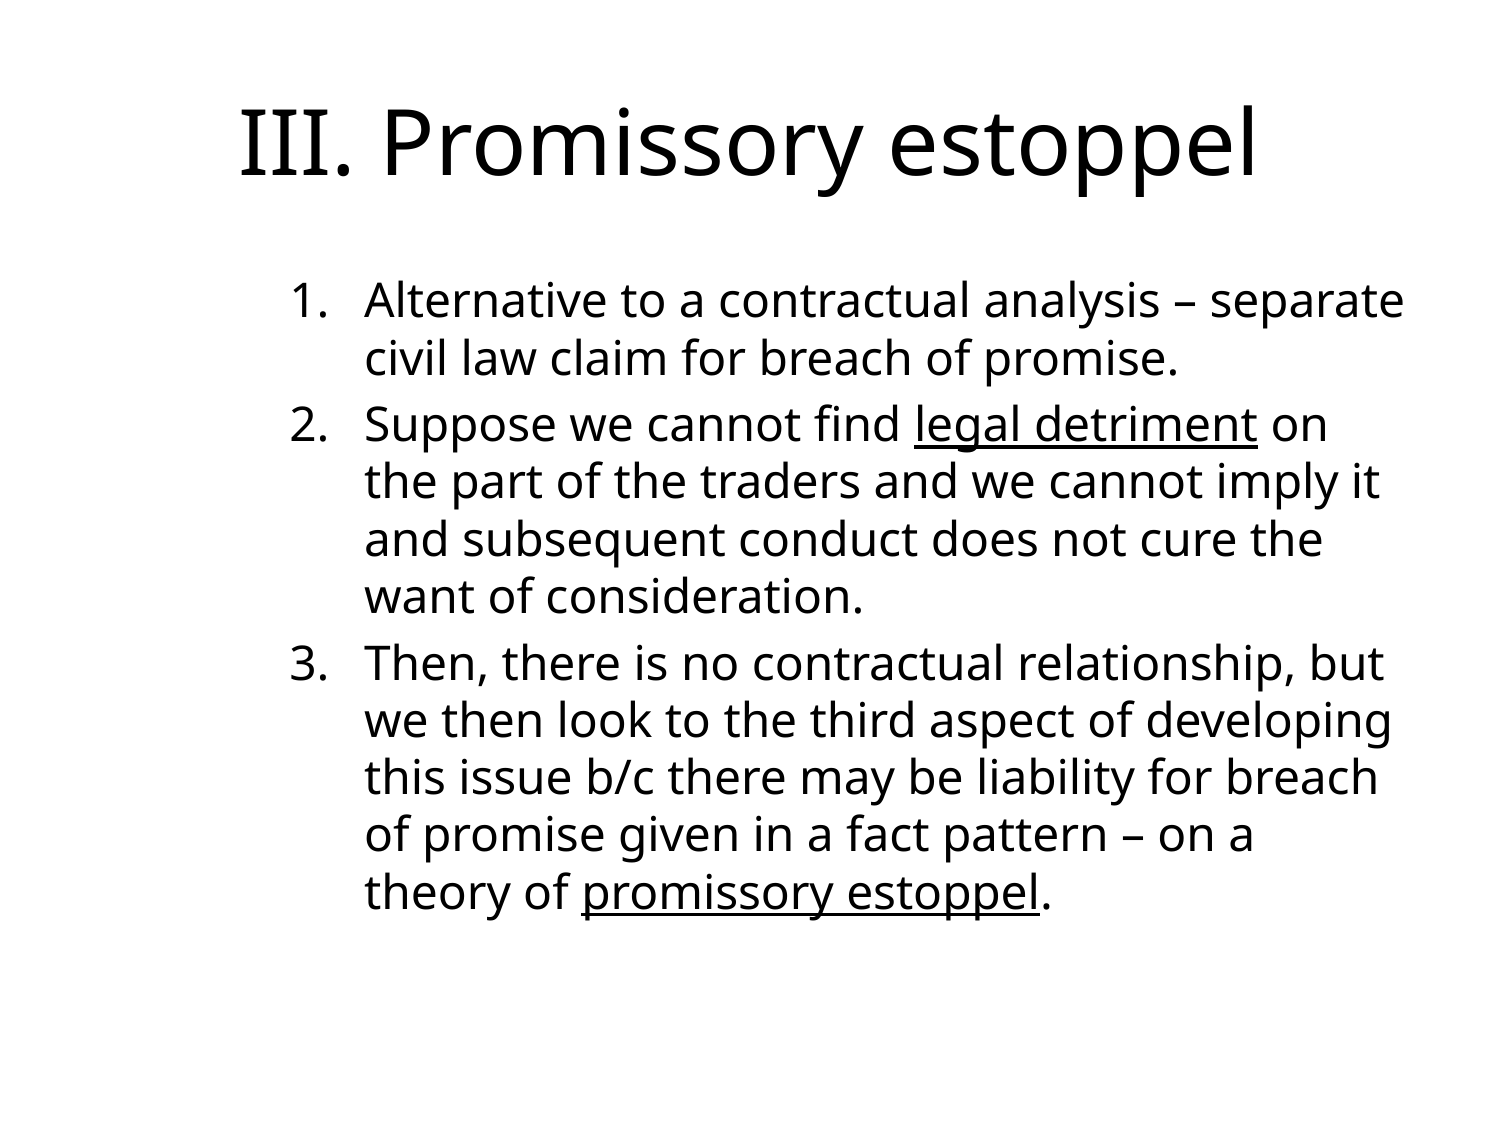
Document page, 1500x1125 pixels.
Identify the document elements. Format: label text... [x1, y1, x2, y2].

list Alternative to a contractual analysis – separate civil law claim for breach of promise. Suppose we cannot find legal detriment on the part of the traders and we cannot imply it and subsequent conduct does not cure the want of consideration. Then, there is no contractual relationship, but we then look to the third aspect of developing this issue b/c there may be liability for breach of promise given in a fact pattern – on a theory of promissory estoppel. [75, 262, 1425, 1005]
title III. Promissory estoppel [75, 45, 1425, 233]
